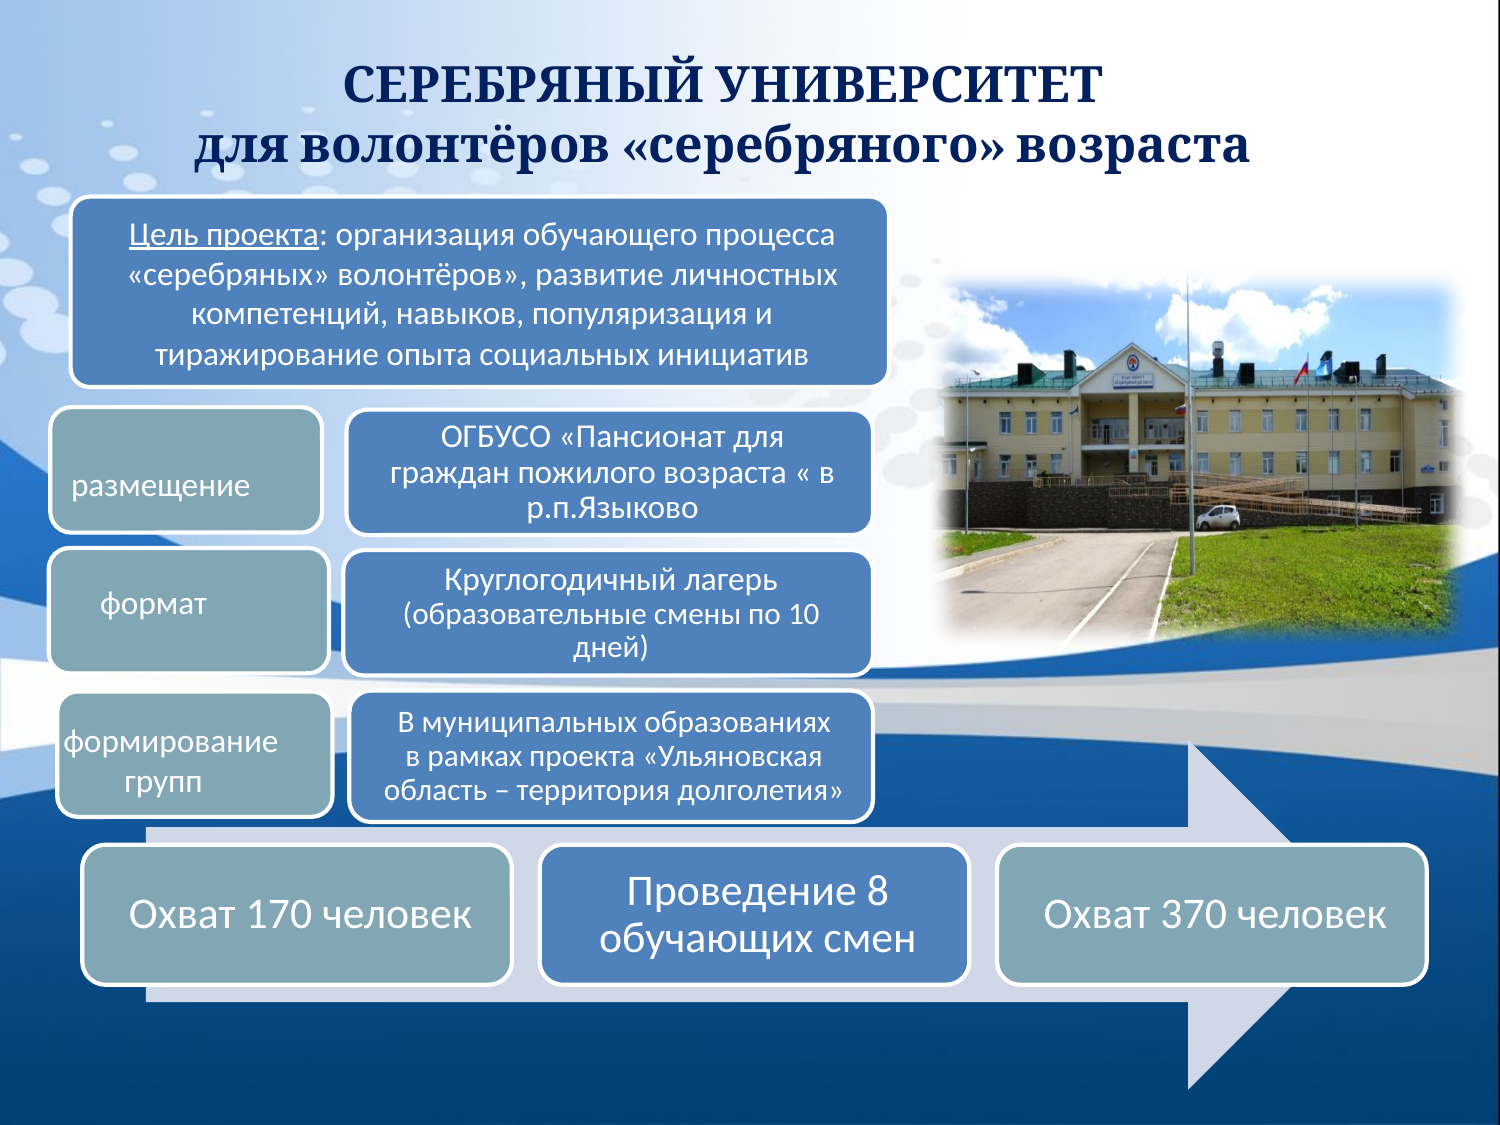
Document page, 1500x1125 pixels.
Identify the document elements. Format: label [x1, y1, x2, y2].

text_box [8, 196, 951, 823]
picture [0, 0, 1500, 1125]
text_box [38, 739, 1471, 1090]
